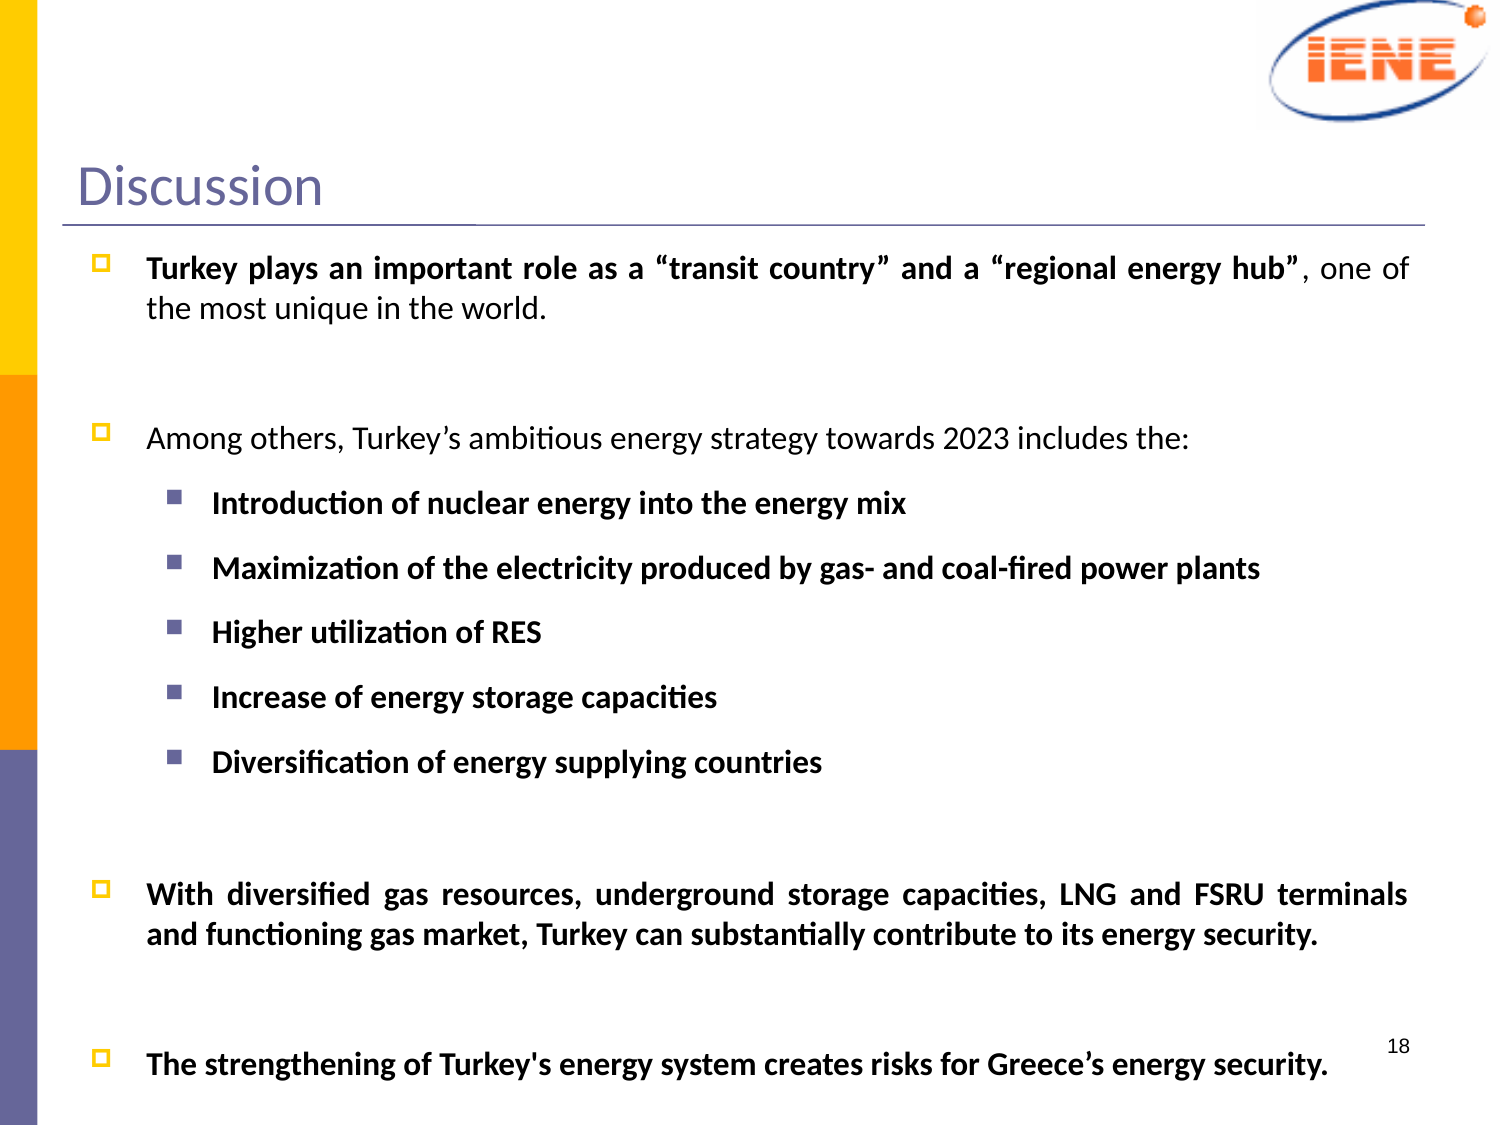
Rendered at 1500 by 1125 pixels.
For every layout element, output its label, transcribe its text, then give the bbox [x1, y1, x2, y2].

picture [1256, 0, 1500, 131]
slide_number 18 [1074, 1024, 1426, 1101]
title Discussion [62, 37, 1413, 225]
list Turkey plays an important role as a “transit country” and a “regional energy hub”, one of the most unique in the world. Among others, Turkey’s ambitious energy strategy towards 2023 includes the: Introduction of nuclear energy into the energy mix Maximization of the electricity produced by gas- and coal-fired power plants Higher utilization of RES Increase of energy storage capacities Diversification of energy supplying countries With diversified gas resources, underground storage capacities, LNG and FSRU terminals and functioning gas market, Turkey can substantially contribute to its energy security. The strengthening of Turkey's energy system creates risks for Greece’s energy security. [75, 238, 1425, 1104]
